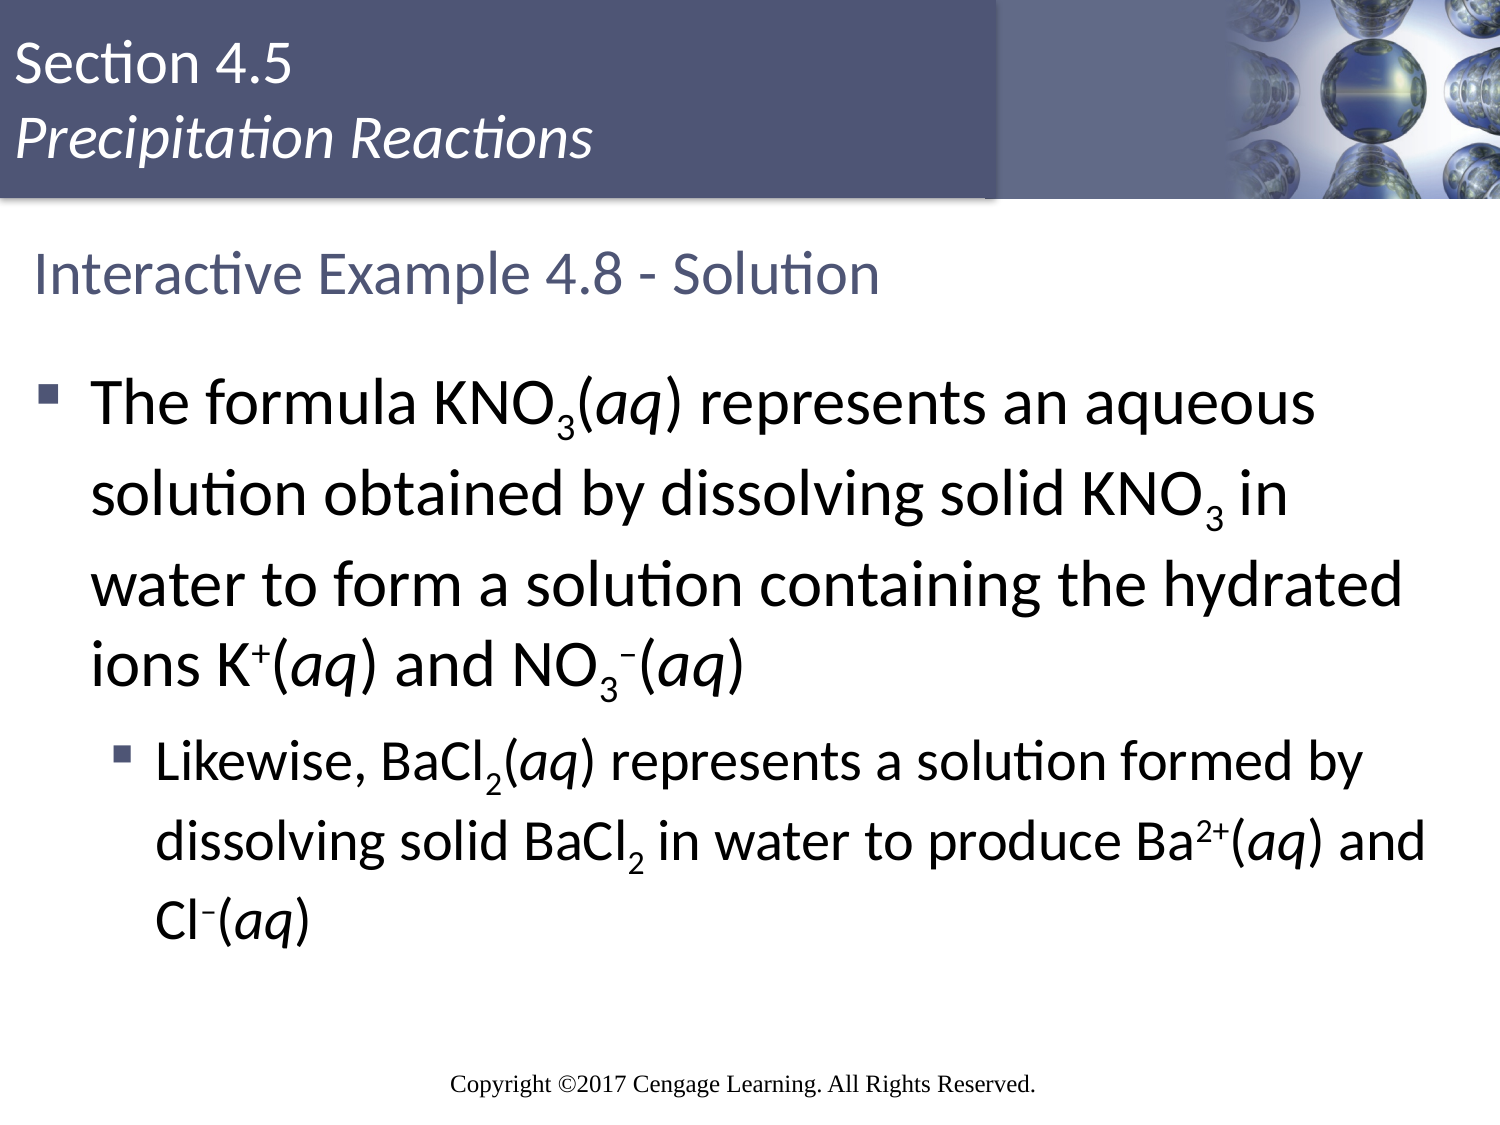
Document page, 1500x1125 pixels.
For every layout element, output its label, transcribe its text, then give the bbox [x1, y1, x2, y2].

title Interactive Example 4.8 - Solution [18, 212, 1471, 327]
list The formula KNO3(aq) represents an aqueous solution obtained by dissolving solid KNO3 in water to form a solution containing the hydrated ions K+(aq) and NO3–(aq) Likewise, BaCl2(aq) represents a solution formed by dissolving solid BaCl2 in water to produce Ba2+(aq) and Cl–(aq) [18, 350, 1471, 1100]
picture [996, 0, 1500, 199]
